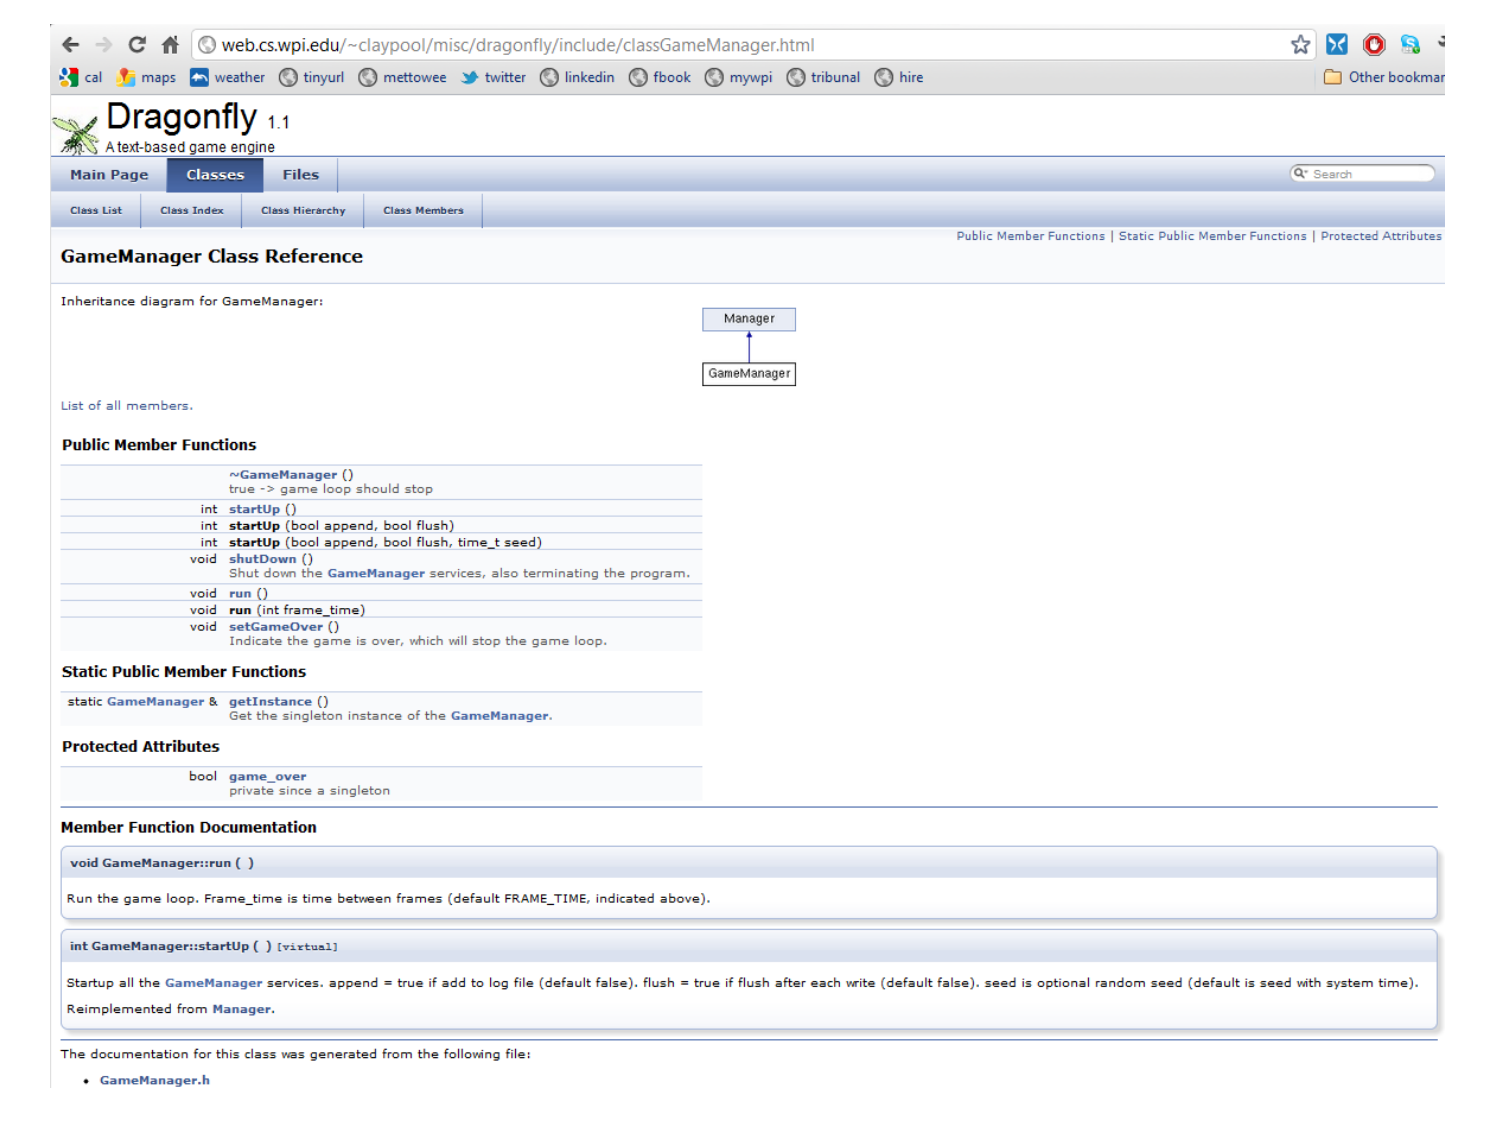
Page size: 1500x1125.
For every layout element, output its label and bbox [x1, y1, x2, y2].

picture [49, 24, 1445, 1088]
